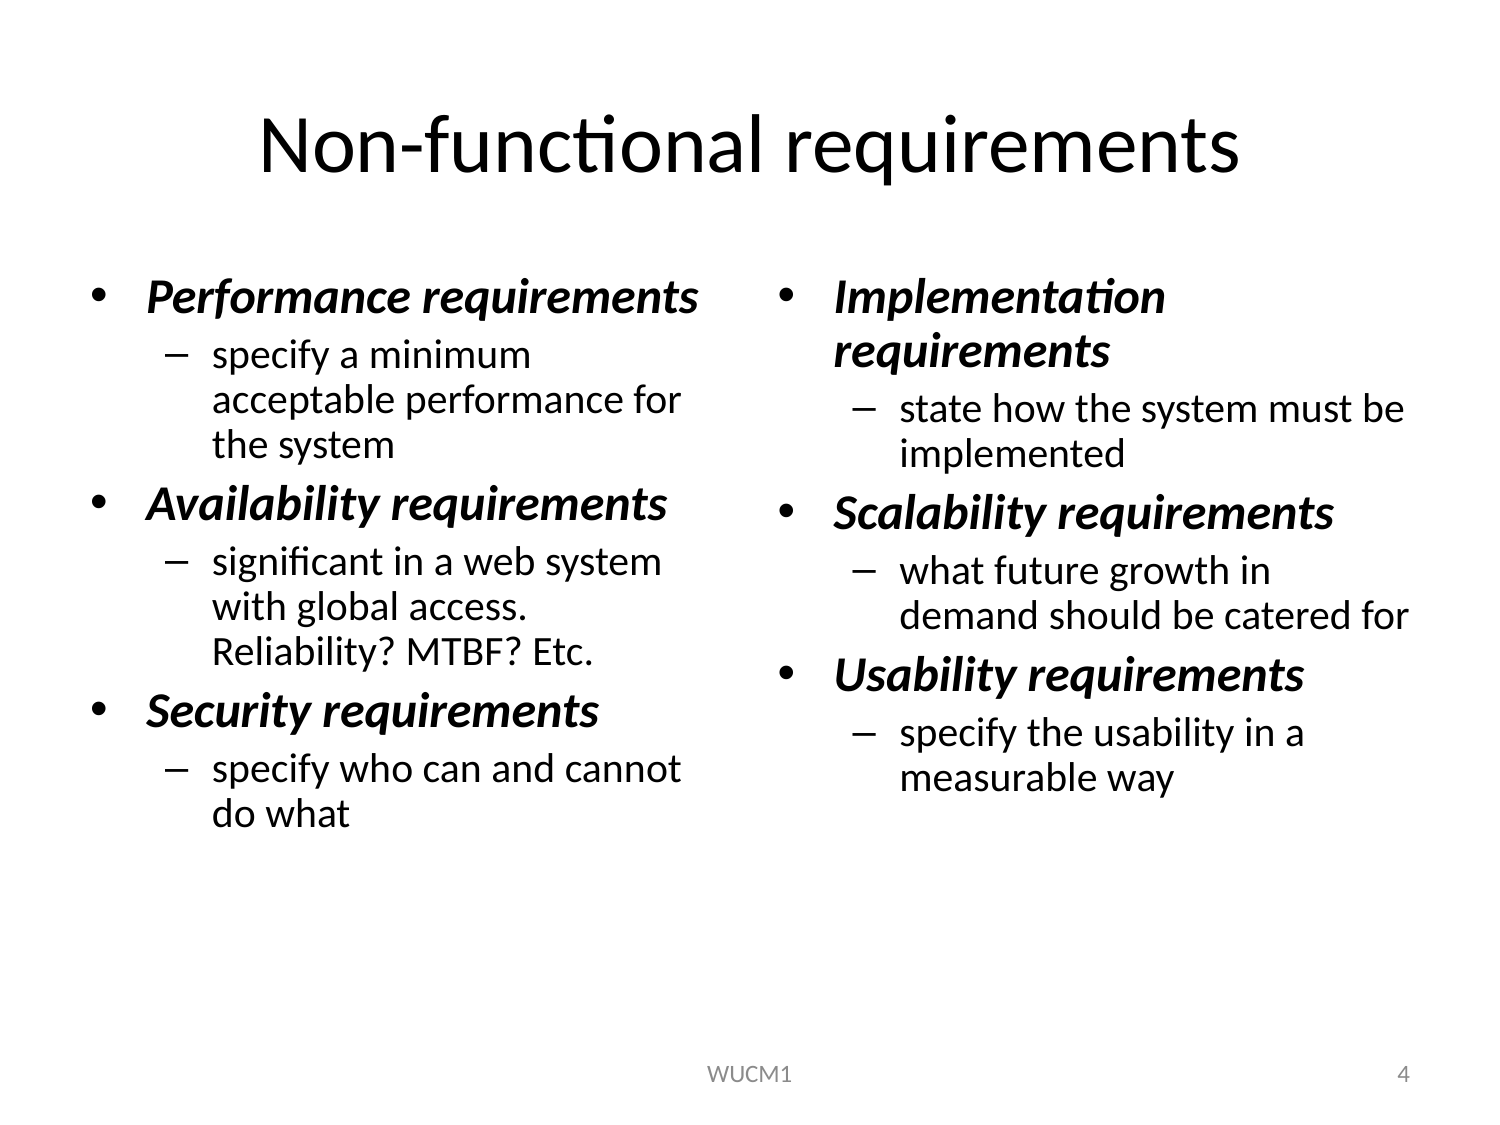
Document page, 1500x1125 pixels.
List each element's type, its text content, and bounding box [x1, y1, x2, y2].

footer WUCM1 [512, 1042, 988, 1103]
list Implementation requirements state how the system must be implemented Scalability requirements what future growth in demand should be catered for Usability requirements specify the usability in a measurable way [762, 262, 1426, 1006]
slide_number 4 [1074, 1042, 1425, 1103]
title Non-functional requirements [74, 44, 1426, 233]
list Performance requirements specify a minimum acceptable performance for the system Availability requirements significant in a web system with global access. Reliability? MTBF? Etc. Security requirements specify who can and cannot do what [74, 262, 738, 1006]
